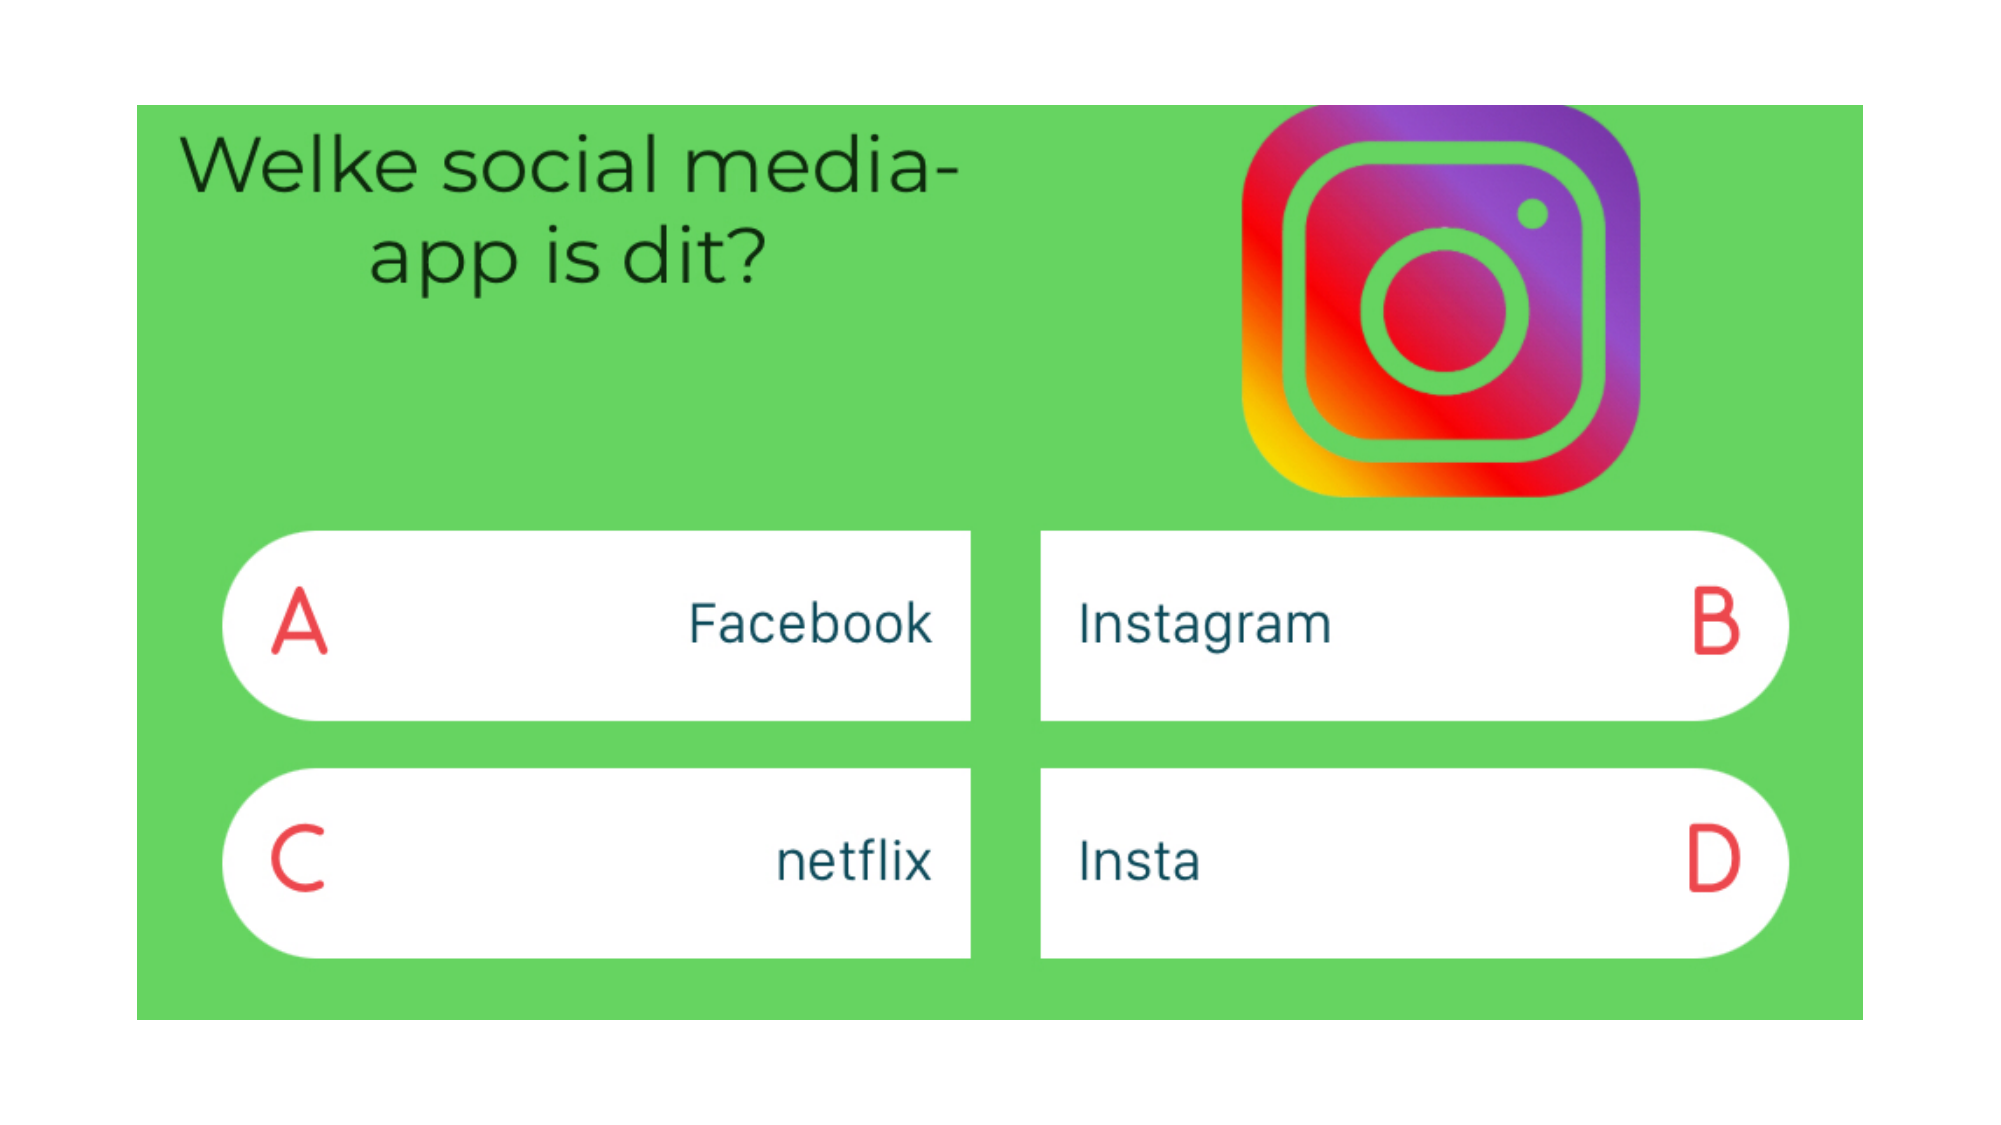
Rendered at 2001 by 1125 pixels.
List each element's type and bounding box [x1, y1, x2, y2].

picture [137, 104, 1863, 1020]
